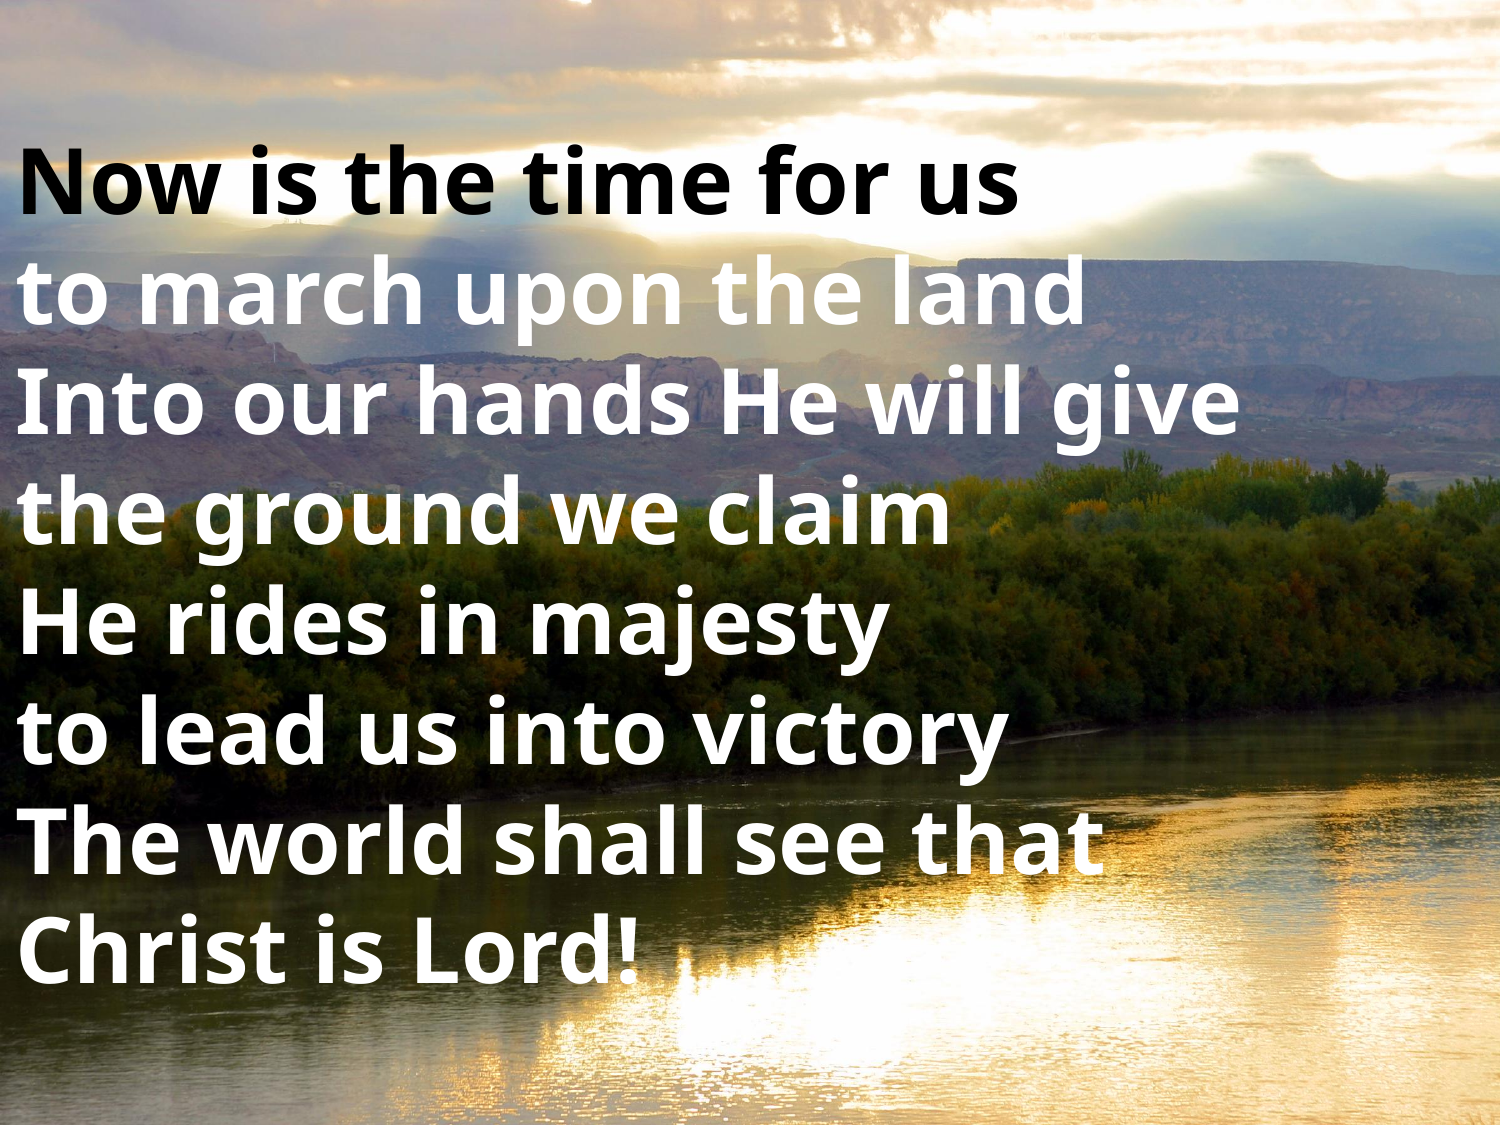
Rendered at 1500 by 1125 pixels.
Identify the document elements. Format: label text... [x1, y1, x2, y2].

title Now is the time for us to march upon the land Into our hands He will give the ground we claim He rides in majesty to lead us into victory The world shall see that Christ is Lord! [0, 0, 1500, 1125]
